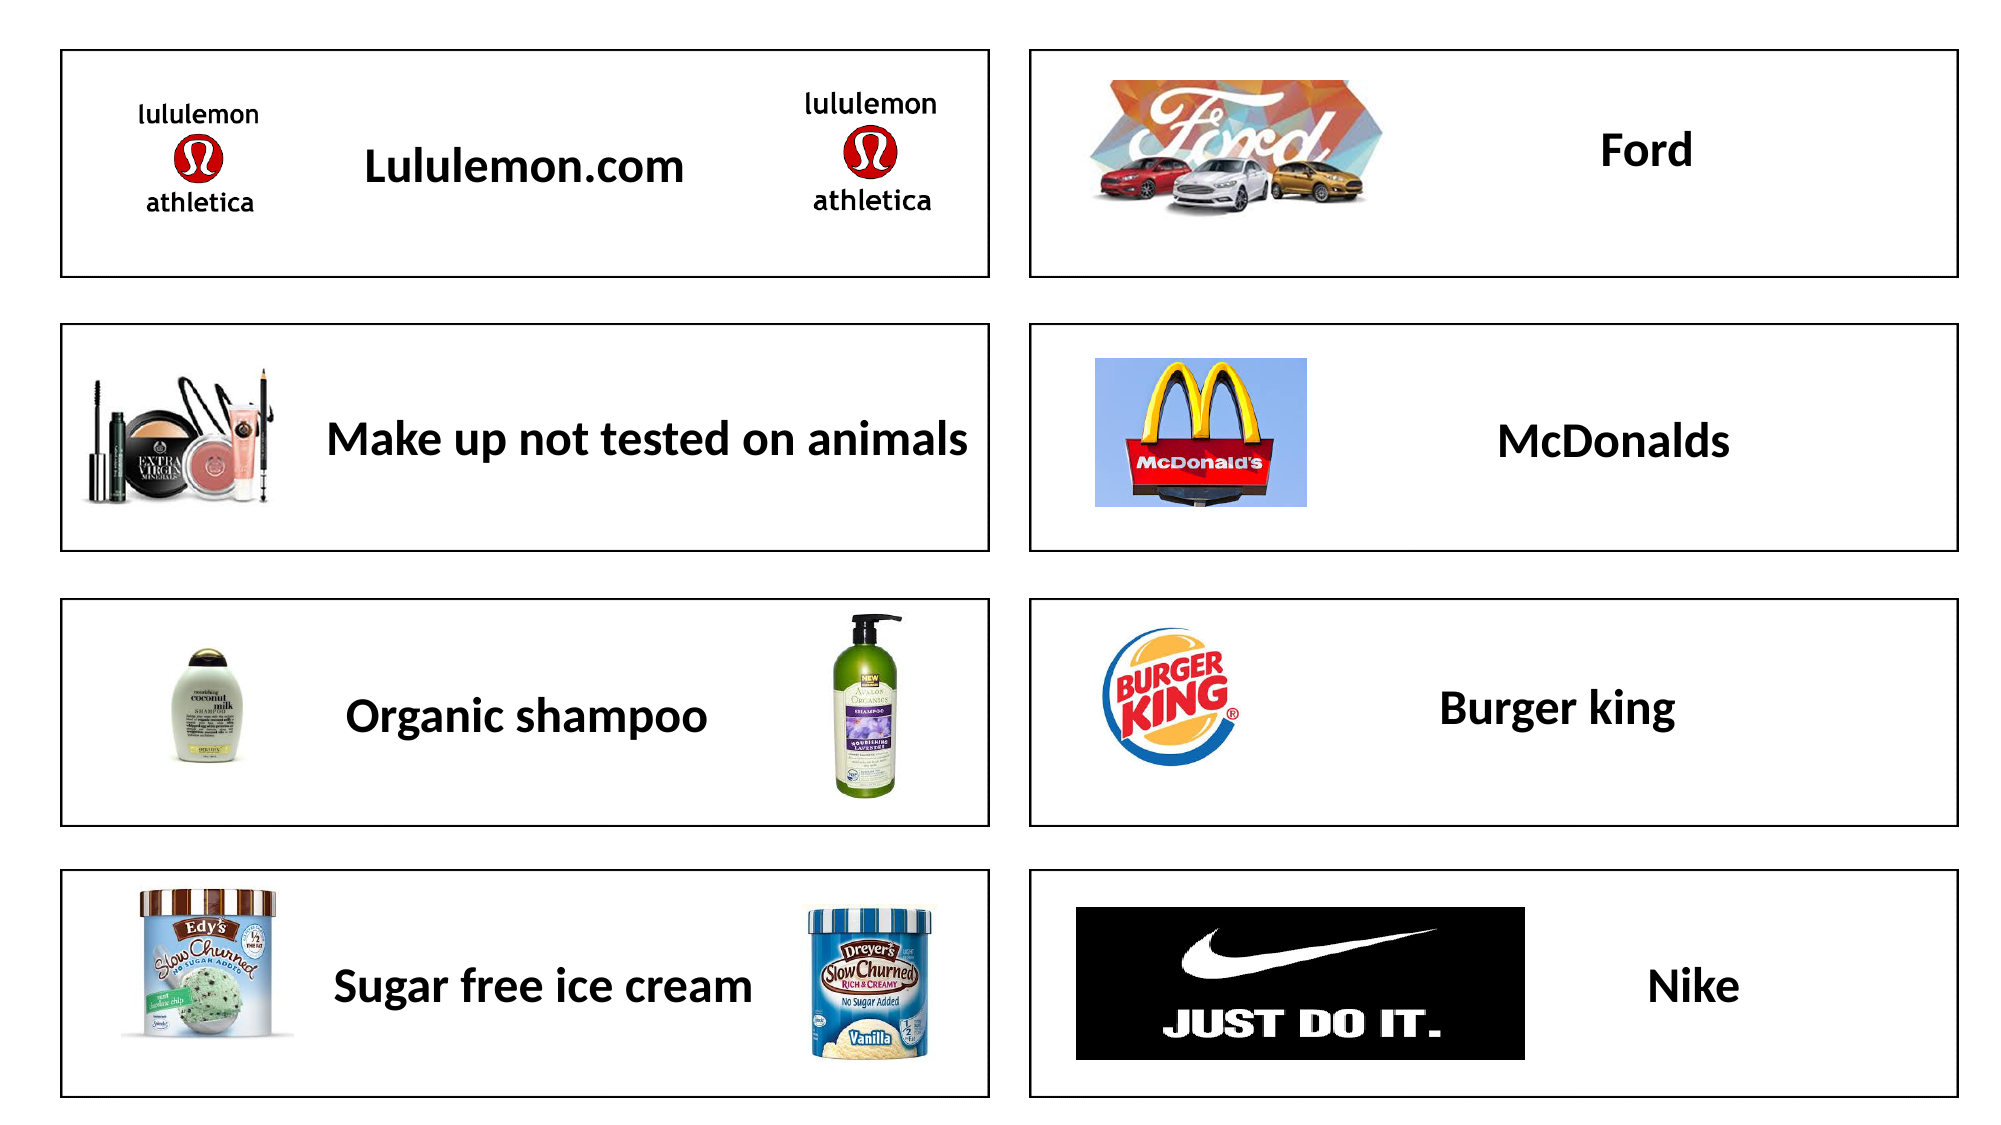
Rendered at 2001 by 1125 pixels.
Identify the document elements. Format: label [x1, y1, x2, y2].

picture [1029, 323, 1959, 552]
picture [59, 323, 990, 552]
picture [1029, 869, 1959, 1098]
picture [59, 598, 990, 827]
picture [1029, 49, 1959, 278]
picture [1029, 598, 1959, 827]
text_box [990, 398, 995, 473]
picture [59, 49, 990, 278]
picture [59, 869, 990, 1098]
